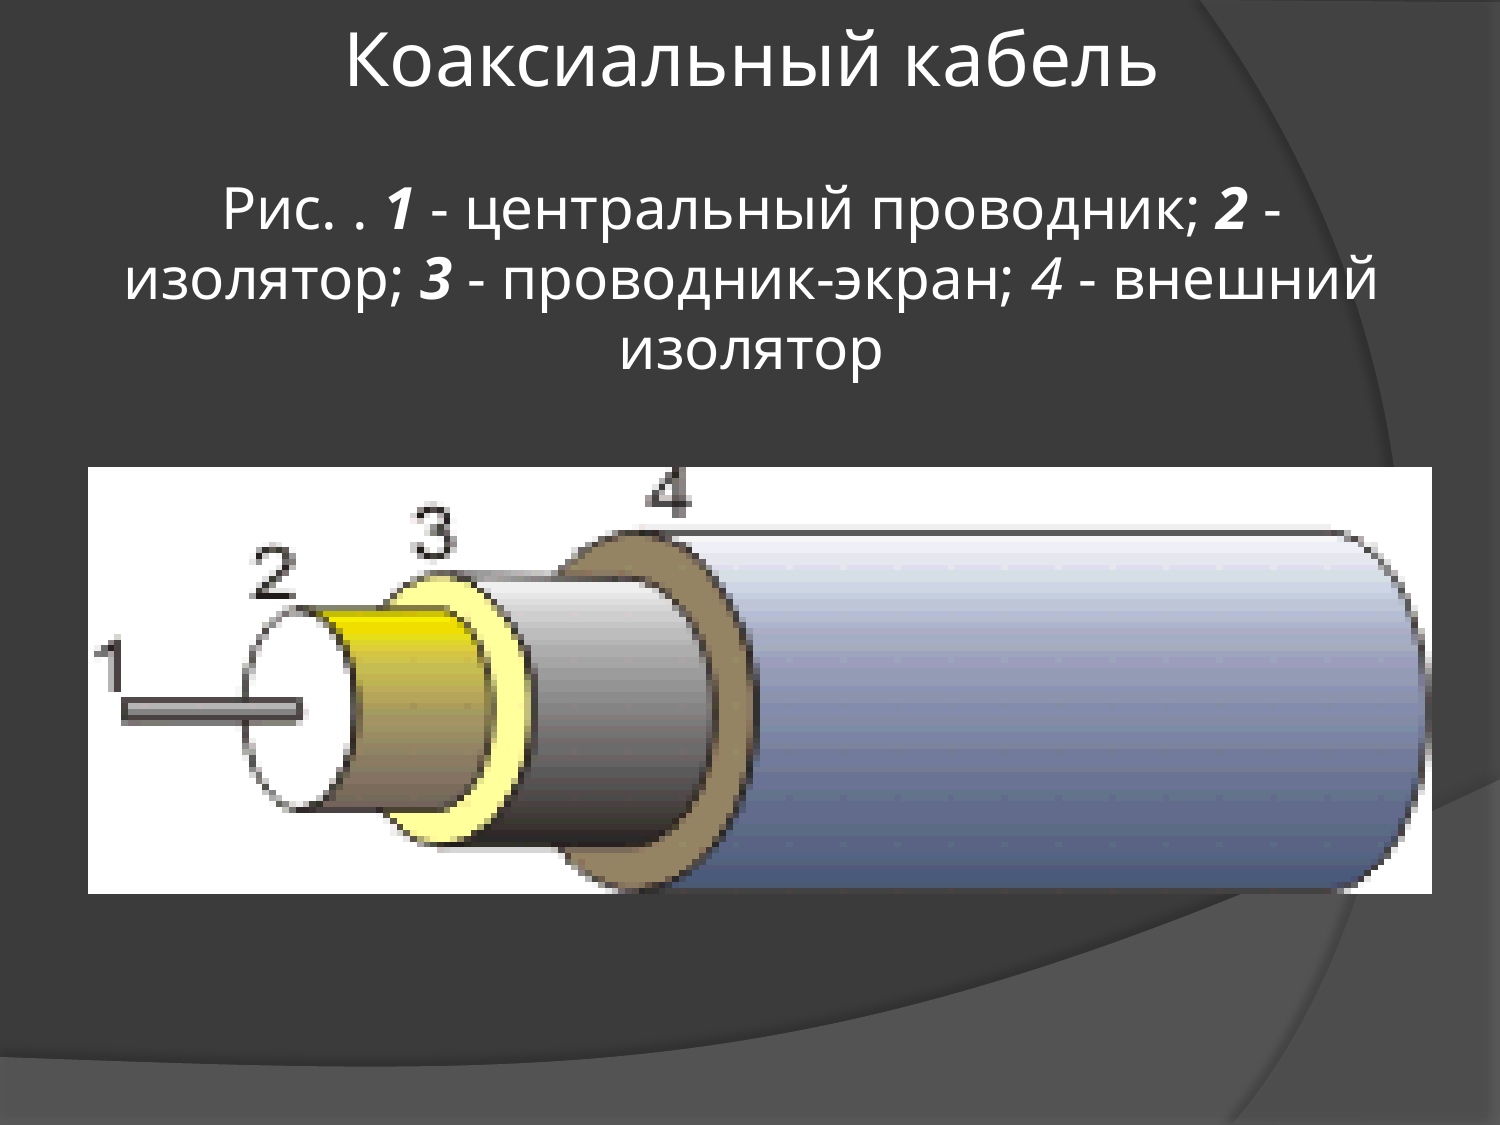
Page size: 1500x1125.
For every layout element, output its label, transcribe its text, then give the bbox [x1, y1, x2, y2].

title Коаксиальный кабель Рис. . 1 - центральный проводник; 2 - изолятор; 3 - проводник-экран; 4 - внешний изолятор [76, 0, 1427, 540]
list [88, 467, 1432, 894]
